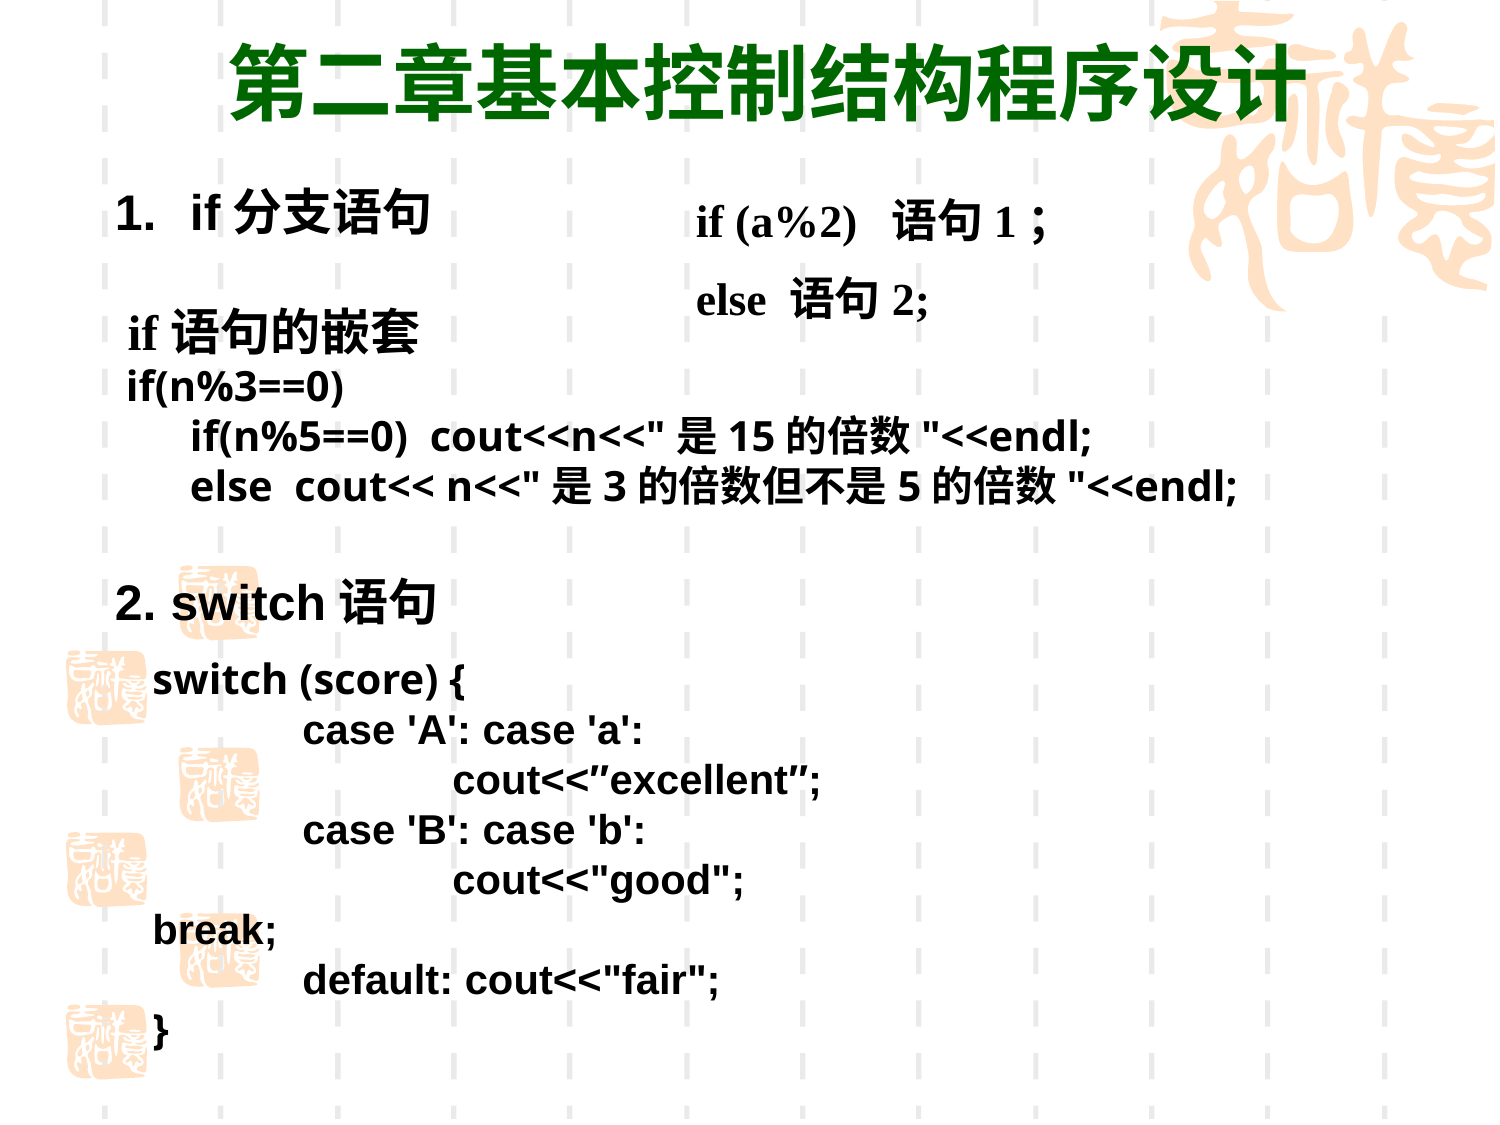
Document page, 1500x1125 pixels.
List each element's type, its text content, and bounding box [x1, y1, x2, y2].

text_box 第二章基本控制结构程序设计 [67, 7, 1469, 155]
text_box switch (score) { case 'A': case 'a': cout<<″excellent″; case 'B': case 'b': cout<<"good"; break; default: cout<<"fair"; } [137, 645, 888, 1060]
text_box if分支语句 if语句的嵌套 if(n%3==0) if(n%5==0) cout<<n<<"是15的倍数"<<endl; else cout<< n<<"是3的倍数但不是5的倍数"<<endl; 2. switch语句 [100, 172, 1436, 638]
text_box if (a%2) 语句1； else 语句2; [681, 184, 1095, 333]
